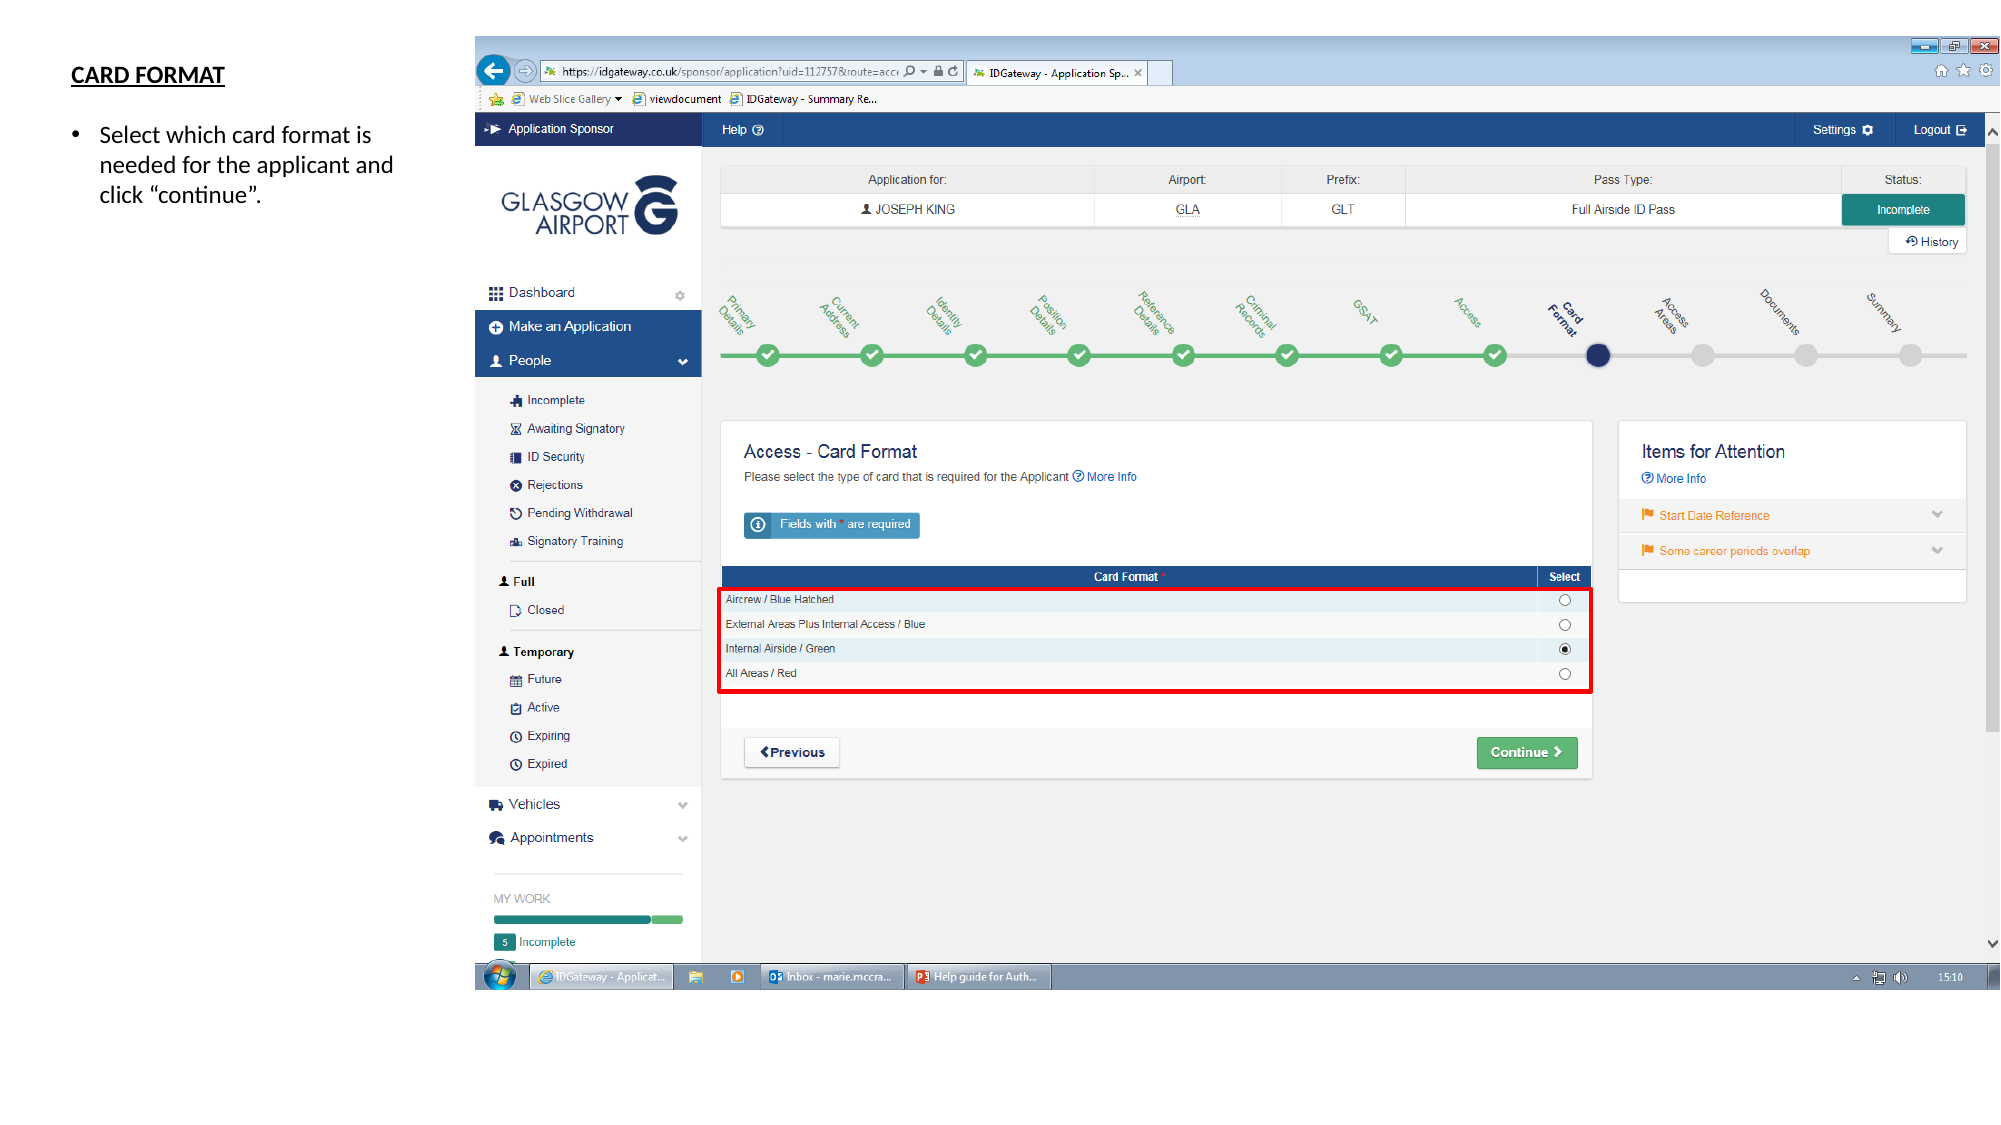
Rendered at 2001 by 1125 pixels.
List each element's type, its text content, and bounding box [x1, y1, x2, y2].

picture [475, 36, 2000, 990]
text_box CARD FORMAT Select which card format is needed for the applicant and click “continue”. [56, 51, 427, 216]
